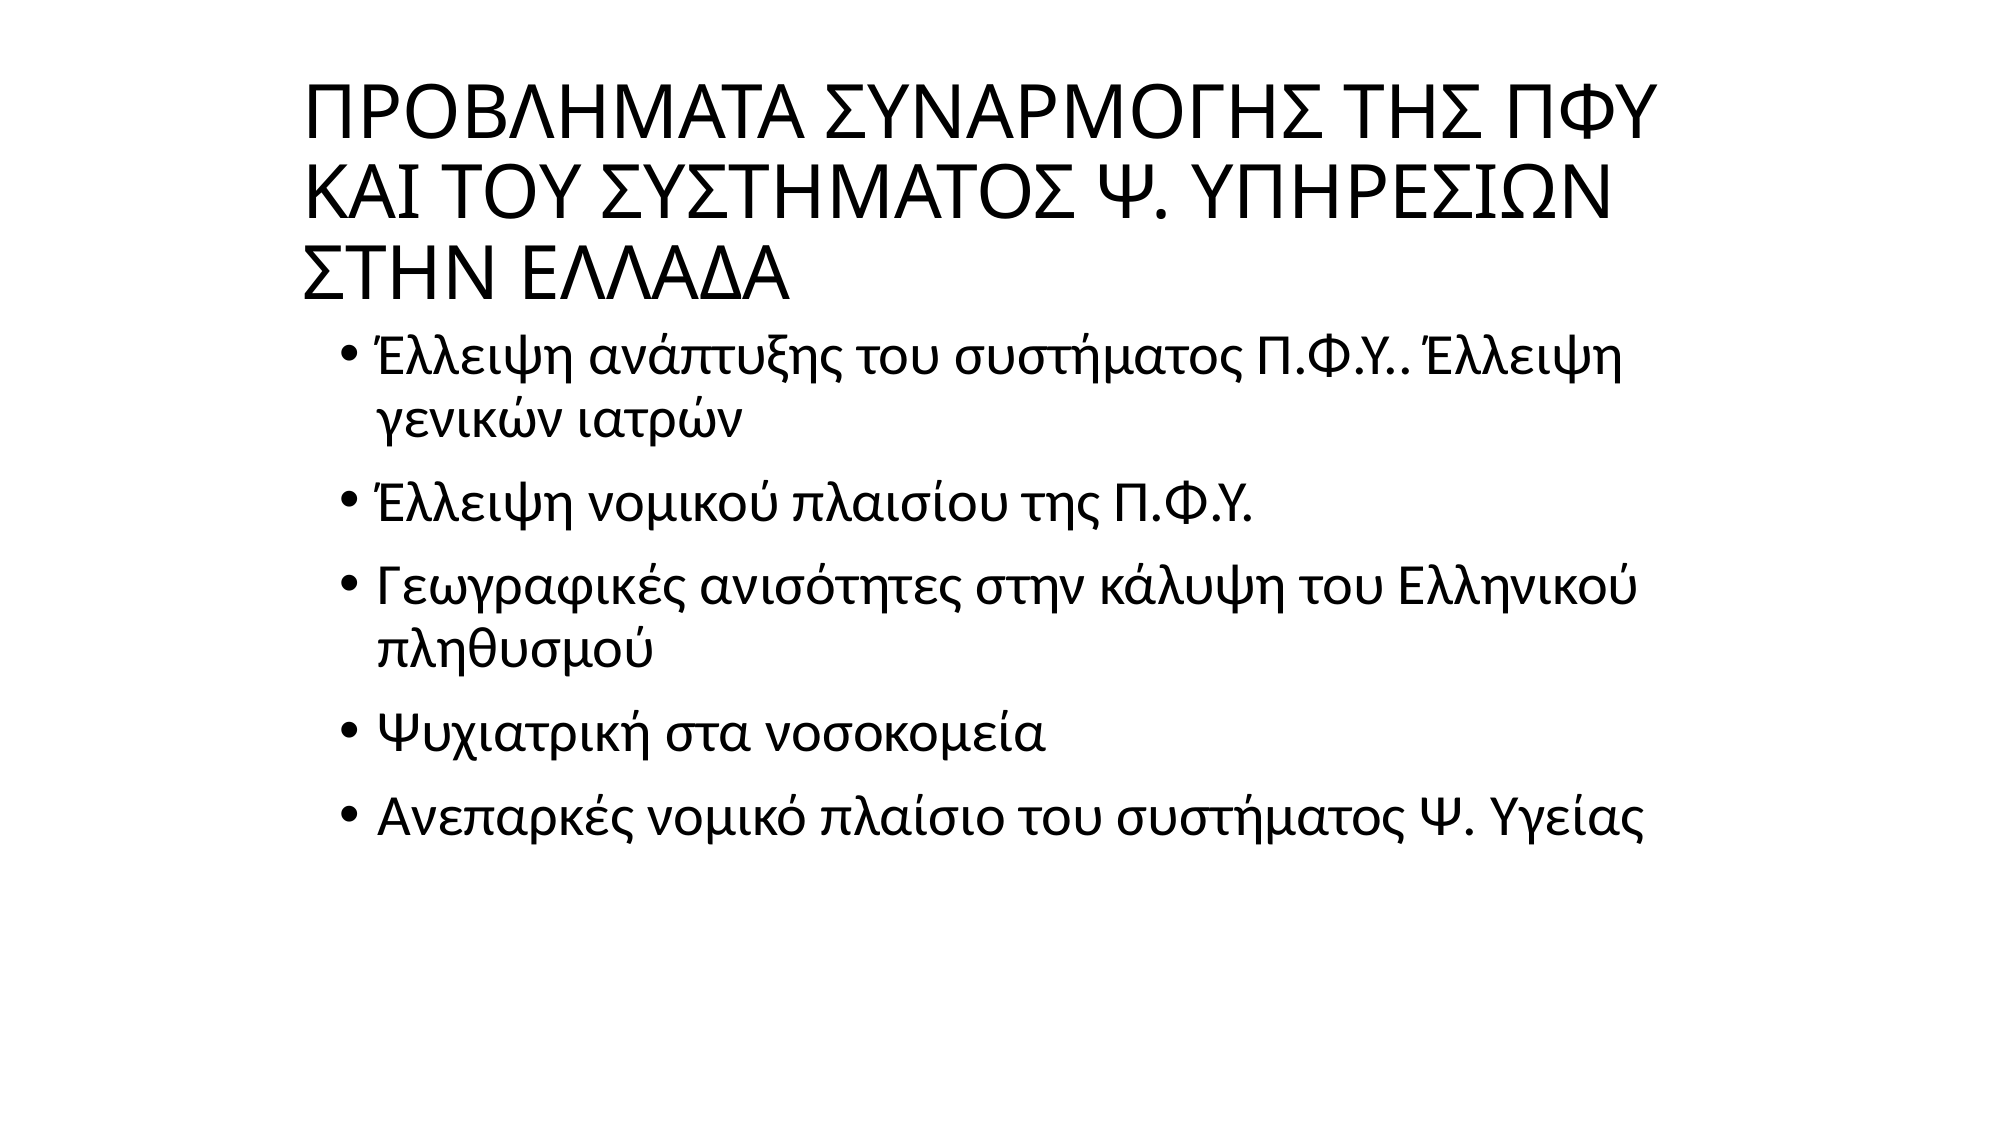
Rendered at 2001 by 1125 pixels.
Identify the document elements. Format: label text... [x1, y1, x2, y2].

list Έλλειψη ανάπτυξης του συστήματος Π.Φ.Υ.. Έλλειψη γενικών ιατρών Έλλειψη νομικού πλαισίου της Π.Φ.Υ. Γεωγραφικές ανισότητες στην κάλυψη του Ελληνικού πληθυσμού Ψυχιατρική στα νοσοκομεία Ανεπαρκές νομικό πλαίσιο του συστήματος Ψ. Υγείας [324, 316, 1675, 1005]
title ΠΡΟΒΛΗΜΑΤΑ ΣΥΝΑΡΜΟΓΗΣ ΤΗΣ ΠΦΥ ΚΑΙ ΤΟΥ ΣΥΣΤΗΜΑΤΟΣ Ψ. ΥΠΗΡΕΣΙΩΝ ΣΤΗΝ ΕΛΛΑΔΑ [287, 52, 1732, 338]
